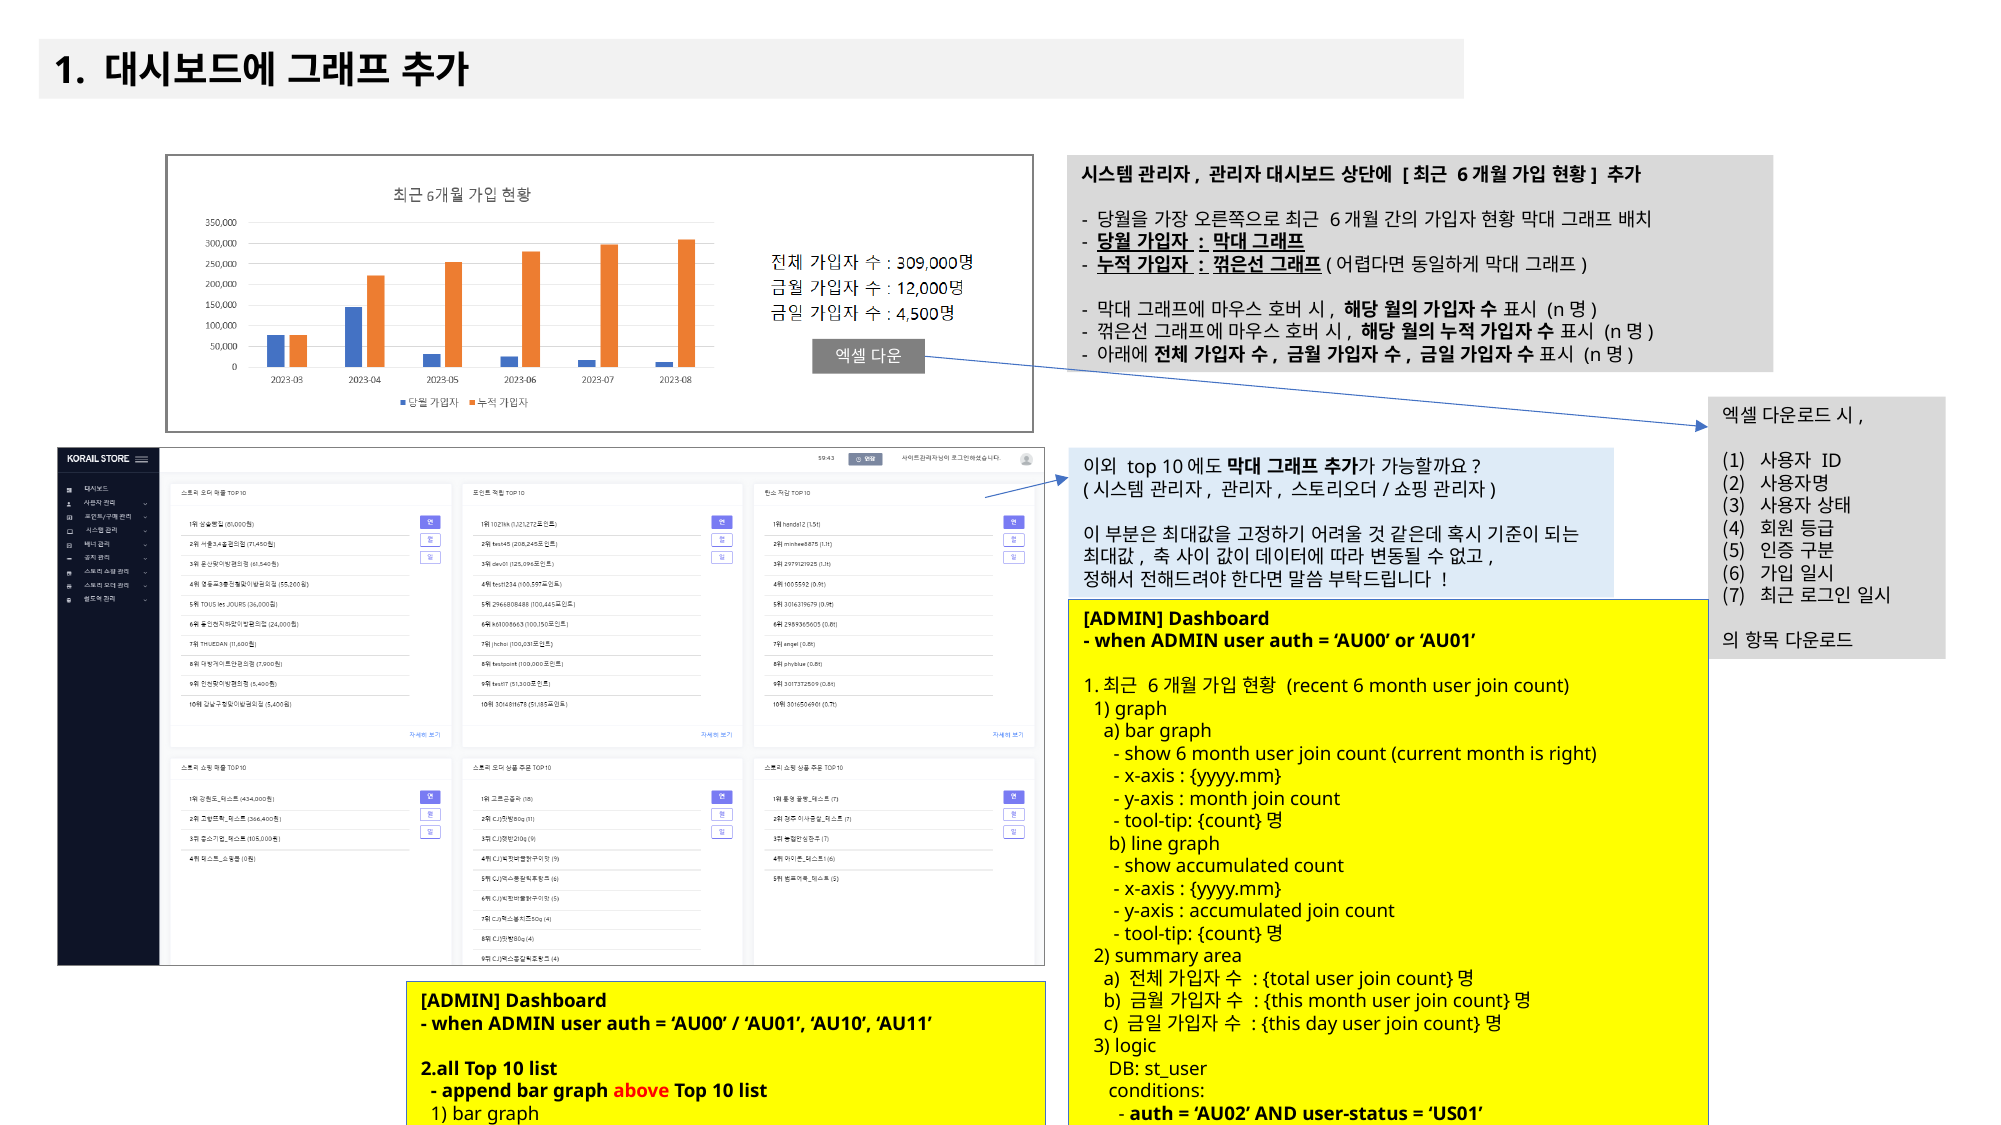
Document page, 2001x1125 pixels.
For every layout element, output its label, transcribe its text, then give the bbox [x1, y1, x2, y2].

picture [57, 447, 1045, 966]
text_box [985, 477, 1069, 498]
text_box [924, 356, 1709, 427]
text_box 이외 top 10에도 막대 그래프 추가가 가능할까요? (시스템 관리자, 관리자, 스토리오더/쇼핑 관리자) 이 부분은 최대값을 고정하기 어려울 것 같은데 혹시 기준이 되는 최대값, 축 사이 값이 데이터에 따라 변동될 수 없고, 정해서 전해드려야 한다면 말씀 부탁드립니다 ! [1068, 447, 1614, 598]
text_box 시스템 관리자, 관리자 대시보드 상단에 [최근 6개월 가입 현황] 추가 - 당월을 가장 오른쪽으로 최근 6개월 간의 가입자 현황 막대 그래프 배치 - 당월 가입자 : 막대 그래프 - 누적 가입자 : 꺾은선 그래프(어렵다면 동일하게 막대 그래프) - 막대 그래프에 마우스 호버 시, 해당 월의 가입자 수 표시 (n명) - 꺾은선 그래프에 마우스 호버 시, 해당 월의 누적 가입자 수 표시 (n명) - 아래에 전체 가입자 수, 금월 가입자 수, 금일 가입자 수 표시 (n명) [1067, 155, 1774, 373]
text_box 엑셀 다운로드 시, 사용자 ID 사용자명 사용자 상태 회원 등급 인증 구분 가입 일시 최근 로그인 일시 의 항목 다운로드 [1708, 396, 1946, 659]
text_box [ADMIN] Dashboard - when ADMIN user auth = ‘AU00’ / ‘AU01’, ‘AU10’, ‘AU11’ 2.all Top 10 list - append bar graph above Top 10 list 1) bar graph - x-axis : {item name} (ex: “Subway Photo Studio”) - y-axis : {item value} (ex: 180,000) - tool-tip: {item value with unit} (ex: 180,000원) ex) 1위 Subway Photo Studio (180,000원) [406, 981, 1046, 1125]
text_box [ADMIN] Dashboard - when ADMIN user auth = ‘AU00’ or ‘AU01’ 1.최근 6개월 가입 현황 (recent 6 month user join count) 1) graph a) bar graph - show 6 month user join count (current month is right) - x-axis : {yyyy.mm} - y-axis : month join count - tool-tip: {count}명 b) line graph - show accumulated count - x-axis : {yyyy.mm} - y-axis : accumulated join count - tool-tip: {count}명 2) summary area a) 전체 가입자 수 : {total user join count}명 b) 금월 가입자 수 : {this month user join count}명 c) 금일 가입자 수 : {this day user join count}명 3) logic DB: st_user conditions: - auth = ‘AU02’ AND user-status = ‘US01’ - reg_date : group per month 4) 엑셀 다운 (excel download) - if clicks, download excel (file name: “사용자목록_yymmdd_hhmmss.xls a) DB : st_user conditions: auth = ‘AU02’ sort: id ASC b) excel columns - 사용자 ID : {id} - 사용자명 : {username} - 사용자 상태 : {user_status} (show code name) - 회원 등급 : {user_grade} (show code name) - 인증 구분 : {signup_type} (show code name) - 가입 일시 : {reg_date} (yyyy-mm-dd hh:mm:ss) - 최근 로그인 일시 : {last_login_date} (yyyy-mm-dd hh:mm:ss) [1068, 599, 1709, 1125]
text_box 1. 대시보드에 그래프 추가 [38, 38, 1464, 99]
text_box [166, 154, 1034, 432]
